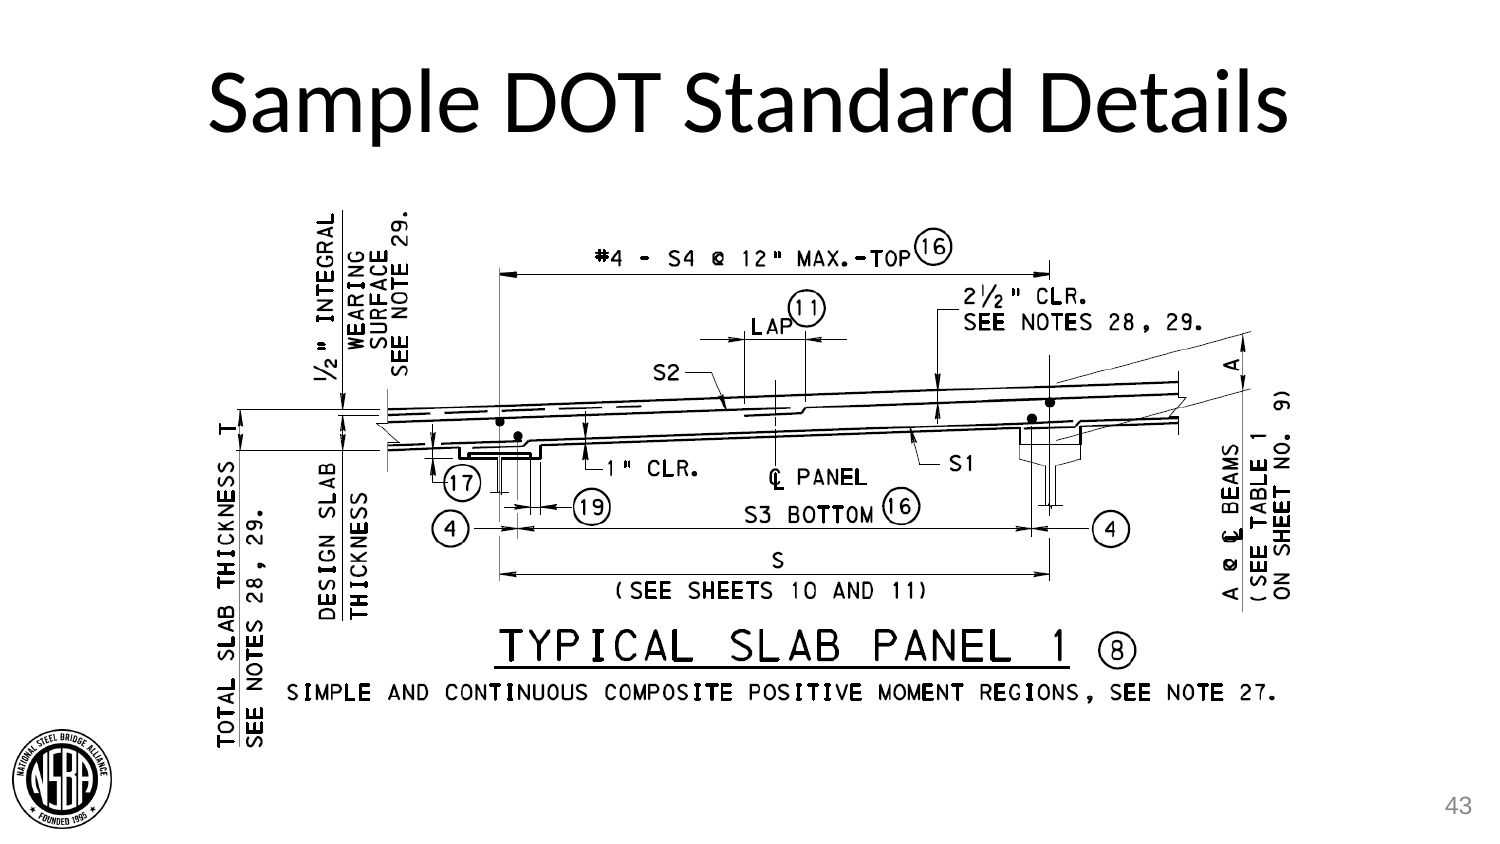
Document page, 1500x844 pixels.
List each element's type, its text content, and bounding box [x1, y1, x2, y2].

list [201, 196, 1299, 754]
title Sample DOT Standard Details [75, 33, 1425, 175]
slide_number 43 [1137, 782, 1488, 828]
picture [12, 729, 112, 829]
